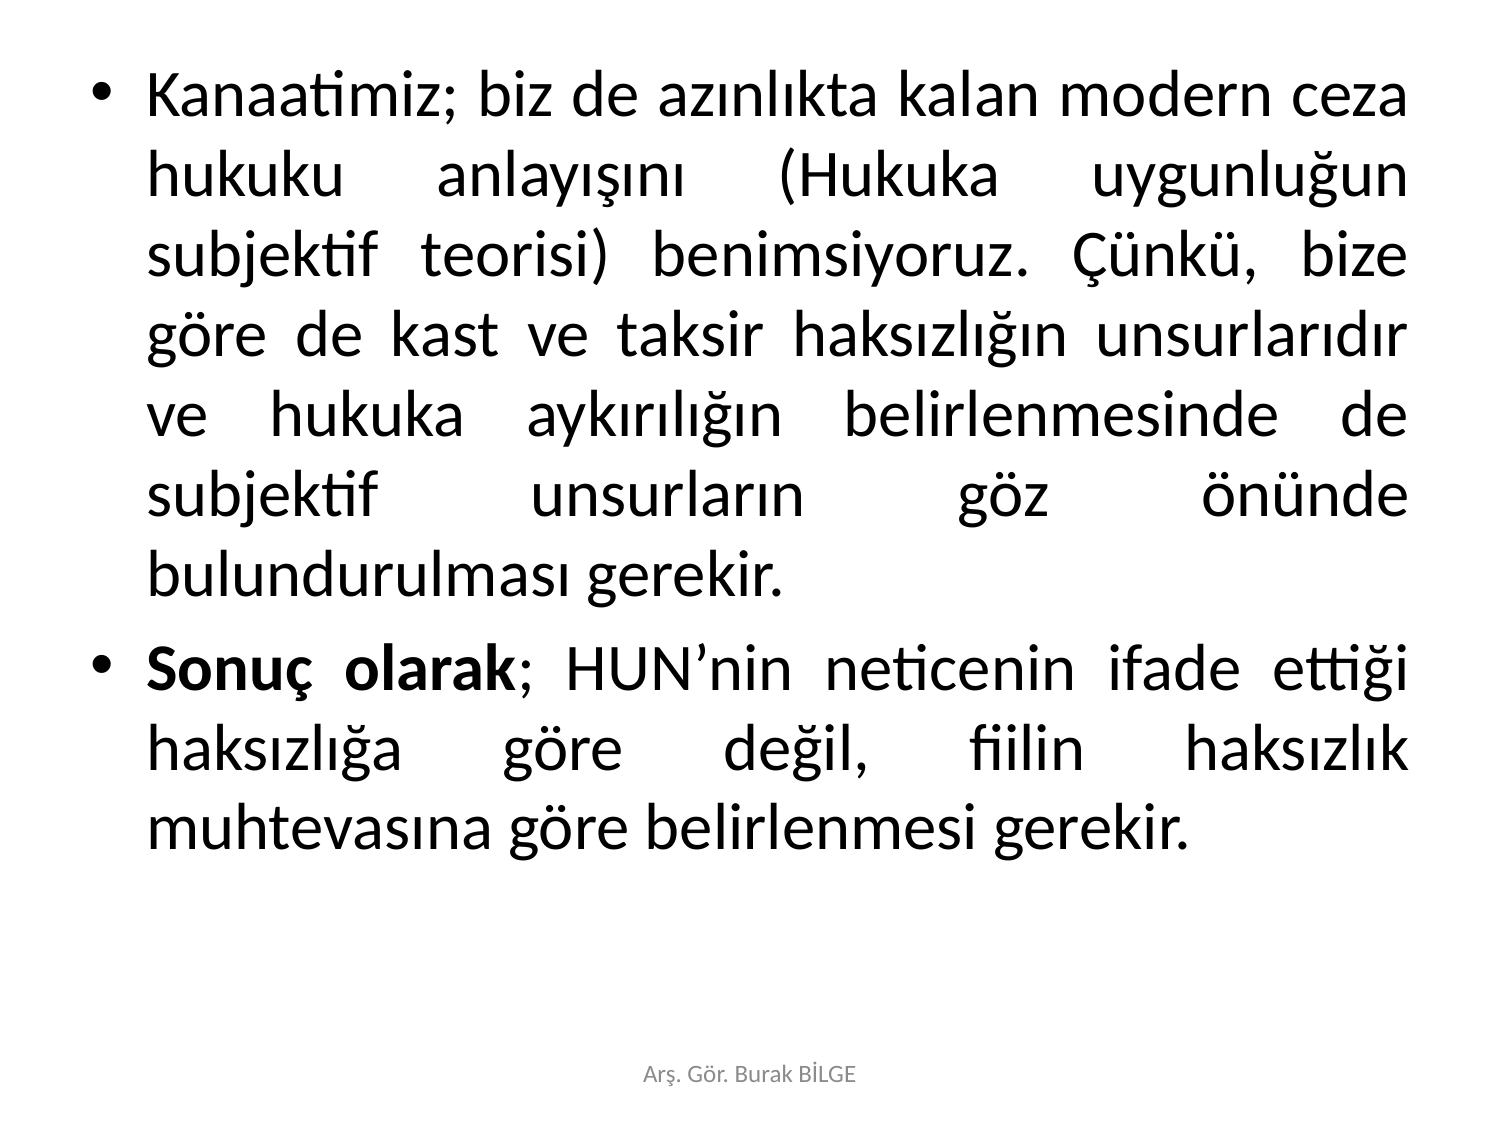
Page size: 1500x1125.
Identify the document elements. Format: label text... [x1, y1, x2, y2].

footer Arş. Gör. Burak BİLGE [512, 1042, 988, 1103]
list Kanaatimiz; biz de azınlıkta kalan modern ceza hukuku anlayışını (Hukuka uygunluğun subjektif teorisi) benimsiyoruz. Çünkü, bize göre de kast ve taksir haksızlığın unsurlarıdır ve hukuka aykırılığın belirlenmesinde de subjektif unsurların göz önünde bulundurulması gerekir. Sonuç olarak; HUN’nin neticenin ifade ettiği haksızlığa göre değil, fiilin haksızlık muhtevasına göre belirlenmesi gerekir. [75, 42, 1425, 1005]
